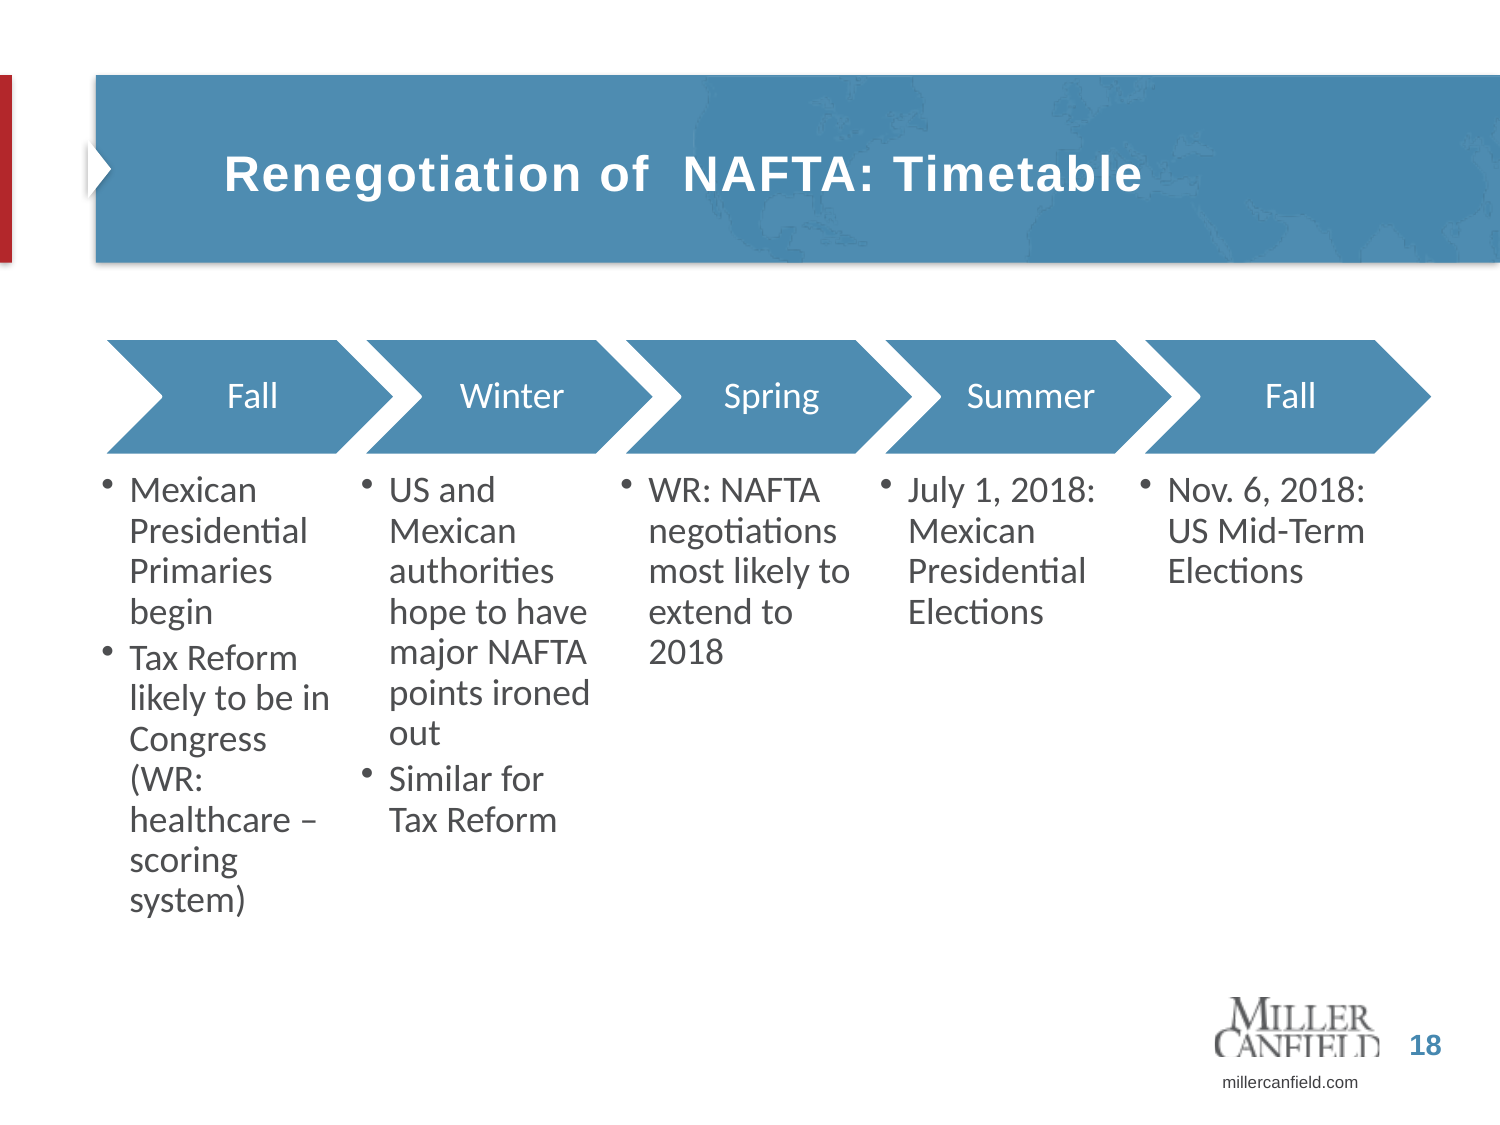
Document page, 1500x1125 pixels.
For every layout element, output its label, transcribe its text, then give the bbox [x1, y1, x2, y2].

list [100, 300, 1435, 976]
slide_number 18 [1394, 1018, 1461, 1079]
title Renegotiation of NAFTA: Timetable [208, 110, 1436, 233]
